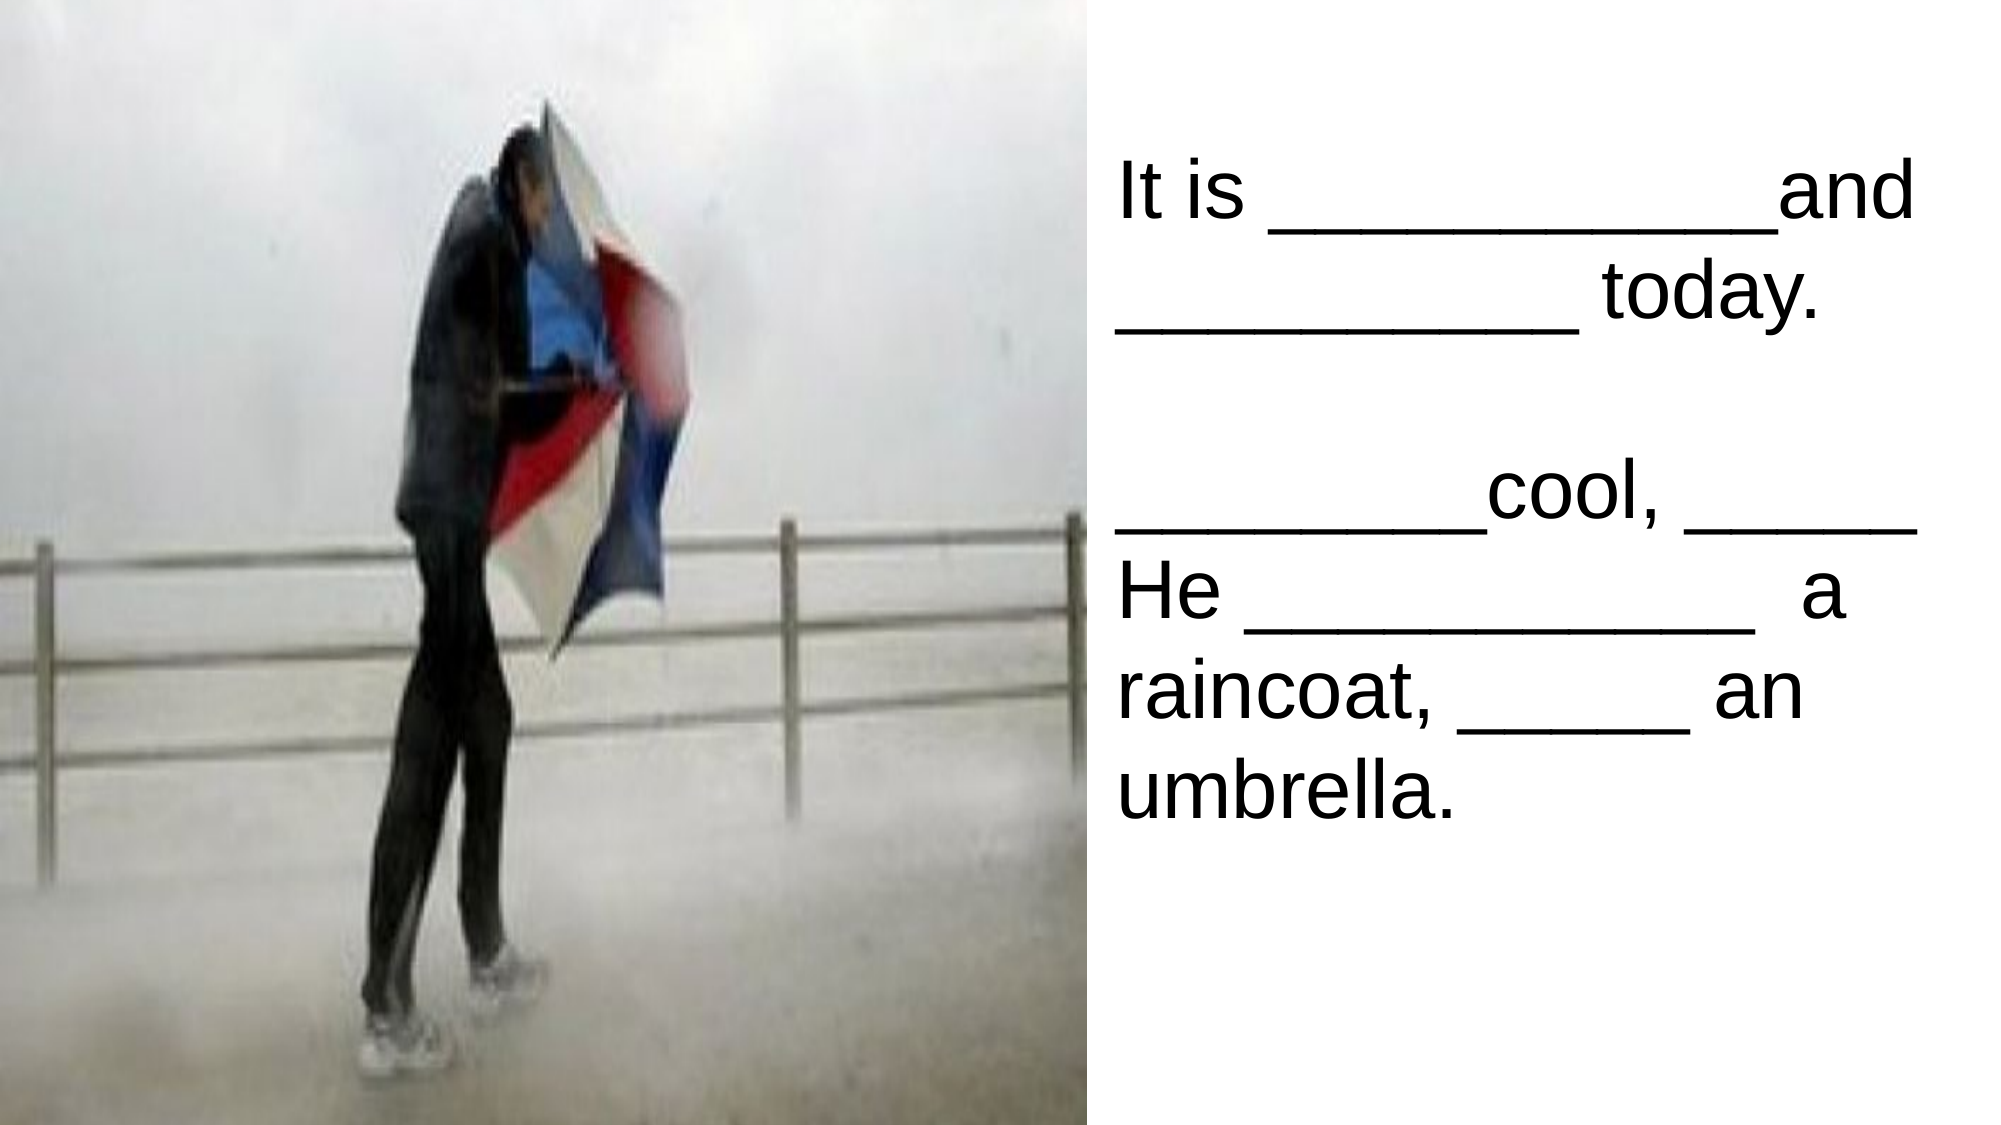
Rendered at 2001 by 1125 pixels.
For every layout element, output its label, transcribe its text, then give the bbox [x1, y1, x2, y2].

text_box It is ___________and __________ today. ________cool, _____ He ___________ a raincoat, _____ an umbrella. [1101, 127, 1956, 843]
picture [0, 0, 1087, 1125]
